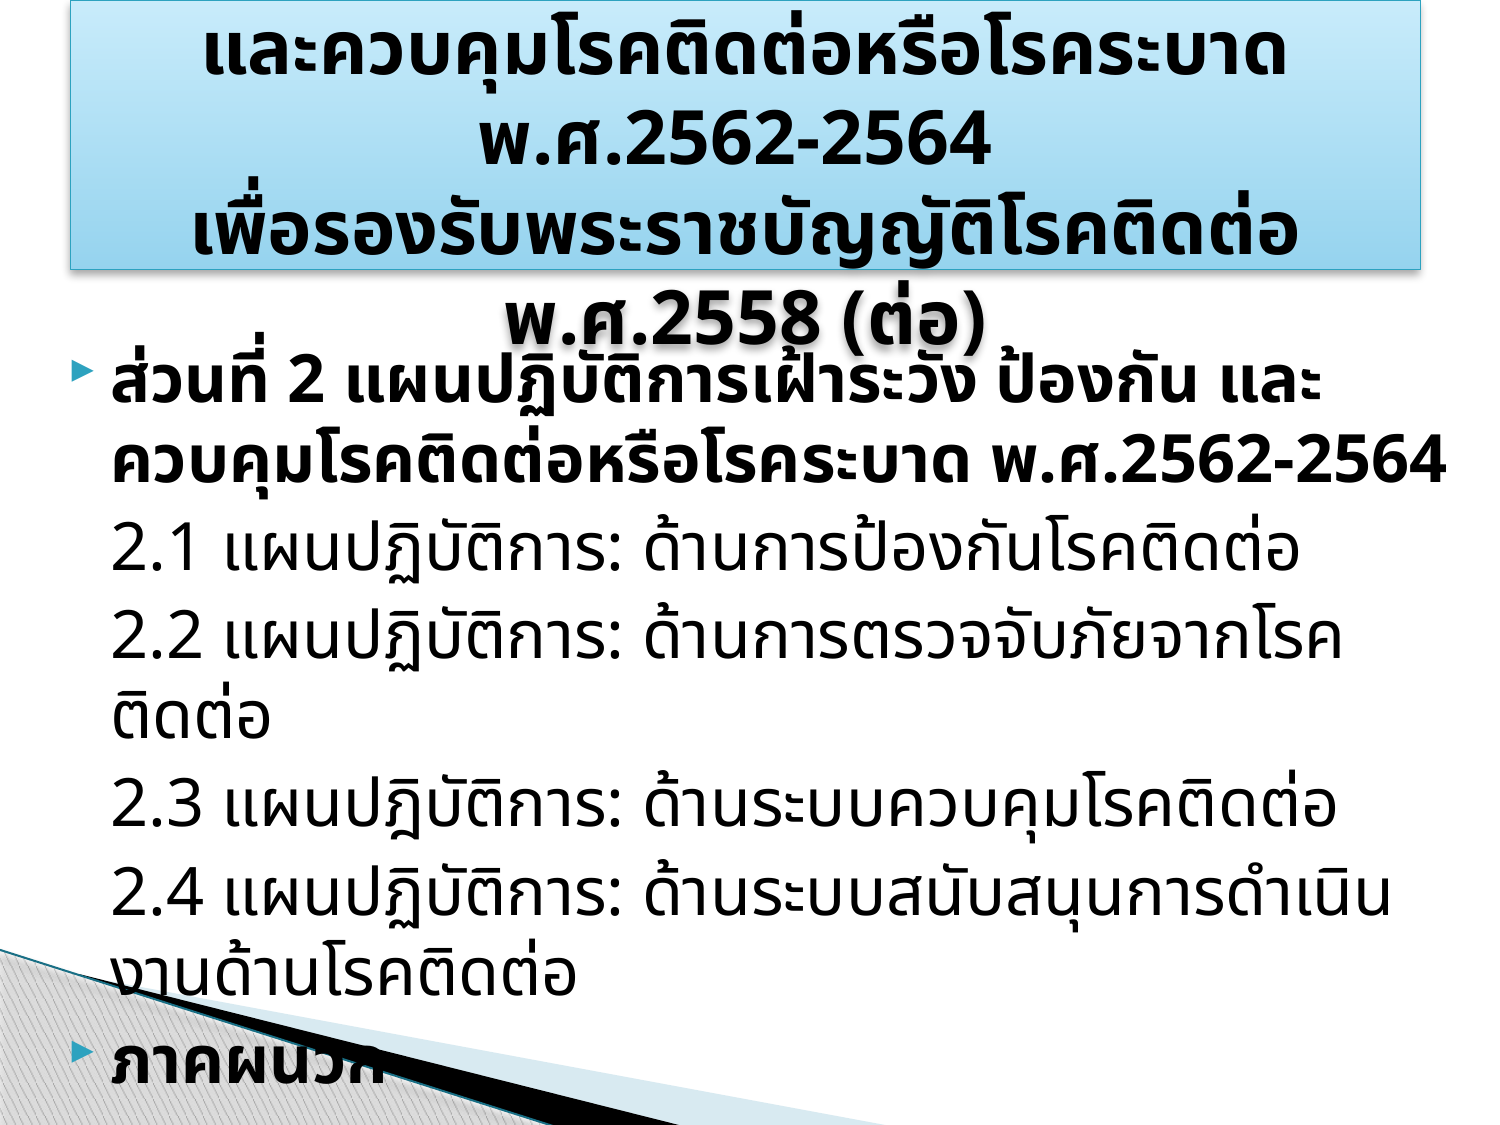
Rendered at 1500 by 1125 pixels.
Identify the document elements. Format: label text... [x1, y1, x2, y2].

list ส่วนที่ 2 แผนปฏิบัติการเฝ้าระวัง ป้องกัน และควบคุมโรคติดต่อหรือโรคระบาด พ.ศ.2562-2564 2.1 แผนปฏิบัติการ: ด้านการป้องกันโรคติดต่อ 2.2 แผนปฏิบัติการ: ด้านการตรวจจับภัยจากโรคติดต่อ 2.3 แผนปฎิบัติการ: ด้านระบบควบคุมโรคติดต่อ 2.4 แผนปฏิบัติการ: ด้านระบบสนับสนุนการดำเนินงานด้านโรคติดต่อ ภาคผนวก [35, 328, 1465, 1055]
title โครงร่าง แผนปฏิบัติการเฝ้าระวัง ป้องกัน และควบคุมโรคติดต่อหรือโรคระบาด พ.ศ.2562-2564 เพื่อรองรับพระราชบัญญัติโรคติดต่อ พ.ศ.2558 (ต่อ) [70, 0, 1421, 270]
